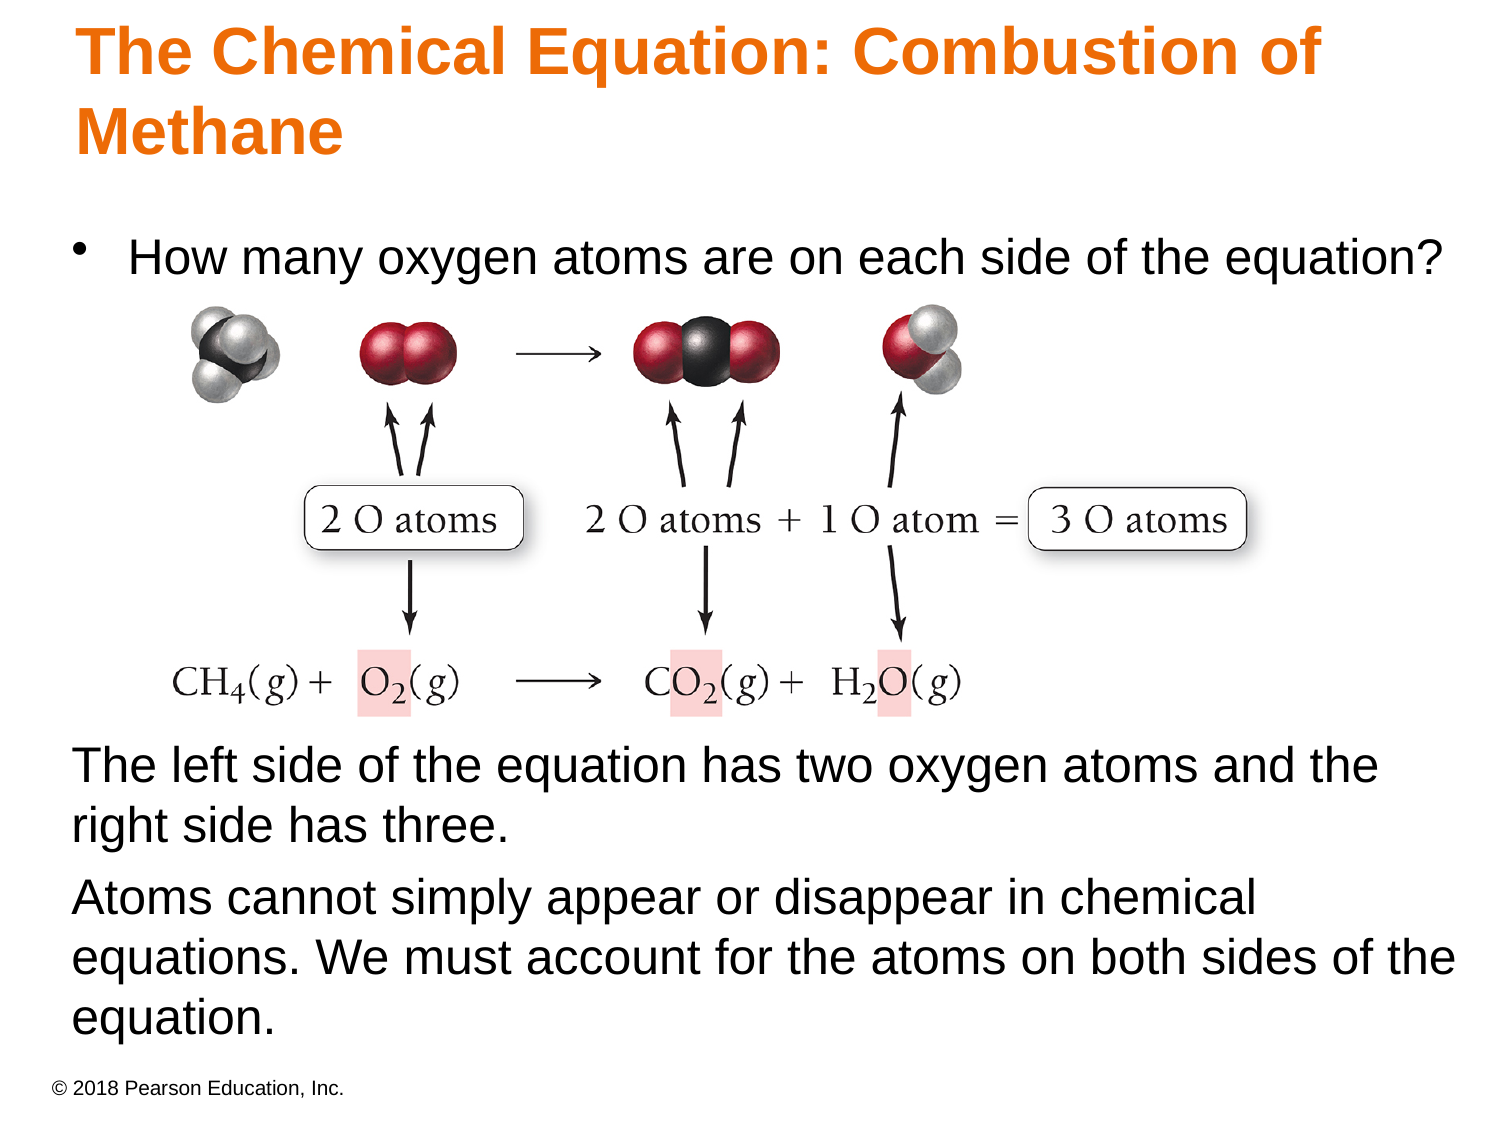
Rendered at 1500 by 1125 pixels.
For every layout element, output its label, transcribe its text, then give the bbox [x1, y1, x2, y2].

title The Chemical Equation: Combustion of Methane [0, 0, 1500, 203]
list How many oxygen atoms are on each side of the equation? The left side of the equation has two oxygen atoms and the right side has three. Atoms cannot simply appear or disappear in chemical equations. We must account for the atoms on both sides of the equation. [56, 217, 1478, 1061]
picture [164, 295, 1281, 724]
